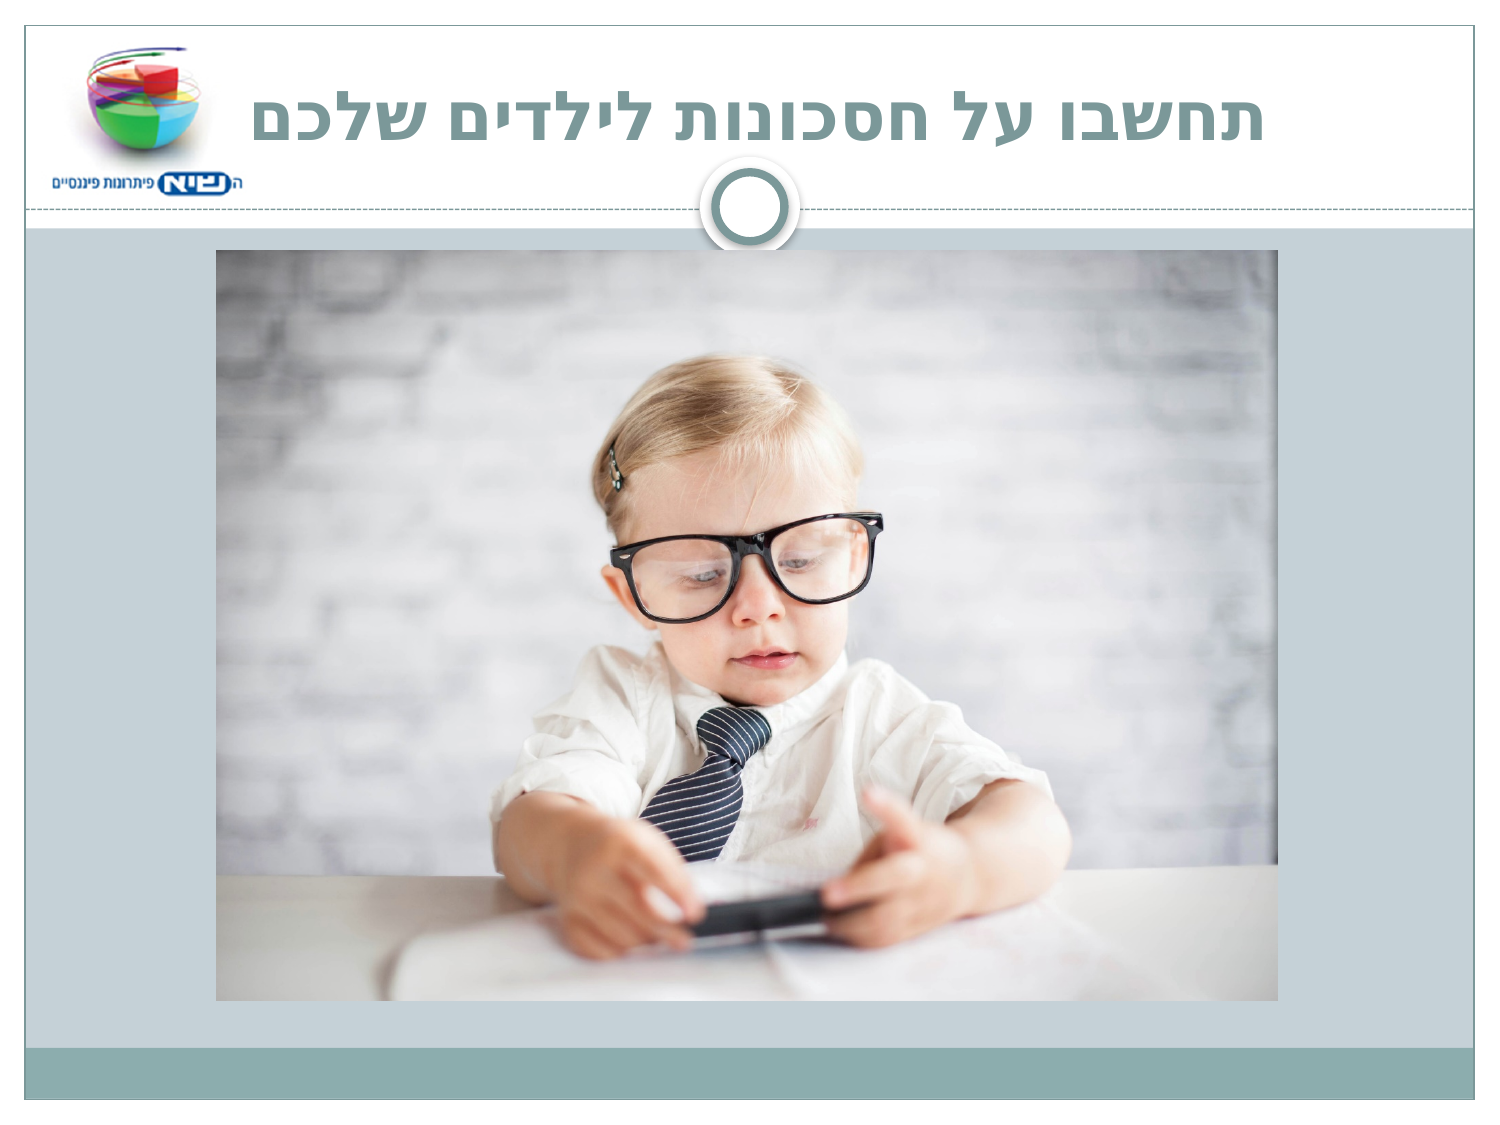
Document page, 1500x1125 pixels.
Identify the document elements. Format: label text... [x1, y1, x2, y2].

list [216, 250, 1278, 1001]
title תחשבו על חסכונות לילדים שלכם [260, 37, 1450, 162]
picture [40, 30, 255, 206]
